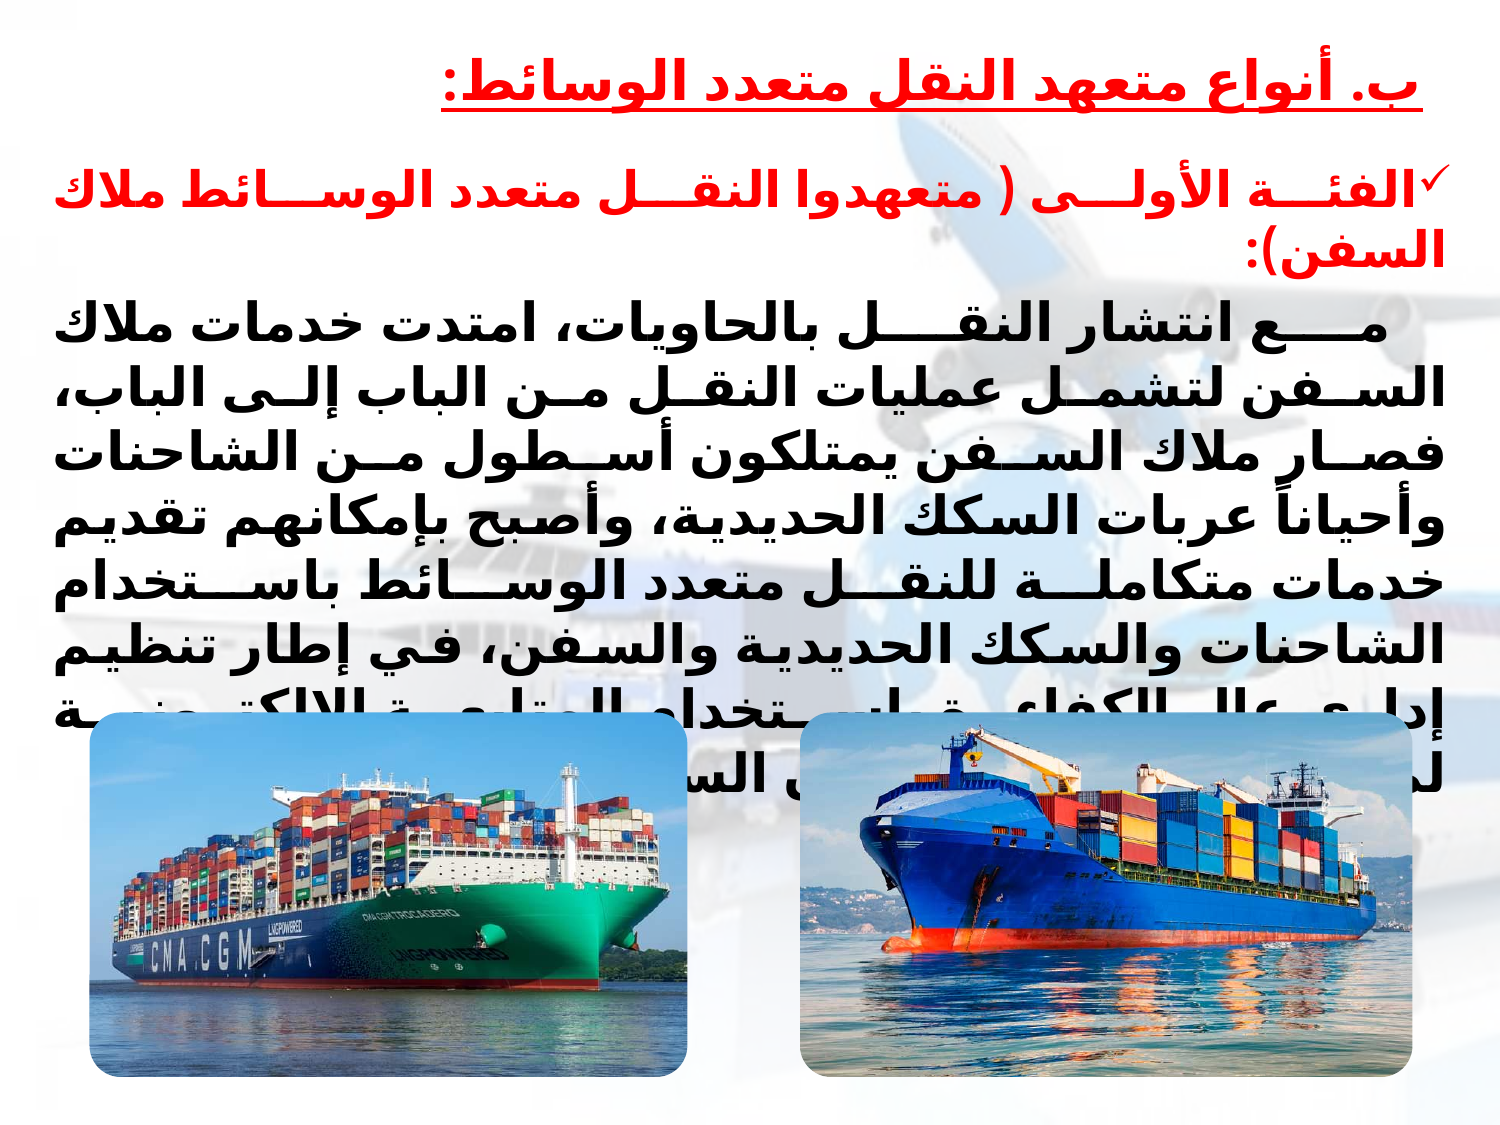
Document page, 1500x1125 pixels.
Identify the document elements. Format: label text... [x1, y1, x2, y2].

list ب. أنواع متعهد النقل متعدد الوسائط: [425, 37, 1438, 149]
picture [89, 712, 688, 1078]
text_box الفئة الأولى ( متعهدوا النقل متعدد الوسائط ملاك السفن): مع انتشار النقل بالحاويات، امتدت خدمات ملاك السفن لتشمل عمليات النقل من الباب إلى الباب، فصار ملاك السفن يمتلكون أسطول من الشاحنات وأحياناً عربات السكك الحديدية، وأصبح بإمكانهم تقديم خدمات متكاملة للنقل متعدد الوسائط باستخدام الشاحنات والسكك الحديدية والسفن، في إطار تنظيم إداري عال الكفاءة باستخدام المتابعة الإلكترونية لمسارات الحاويات لضمان السيطرة على تحركاتها. [37, 149, 1463, 850]
picture [799, 712, 1413, 1078]
